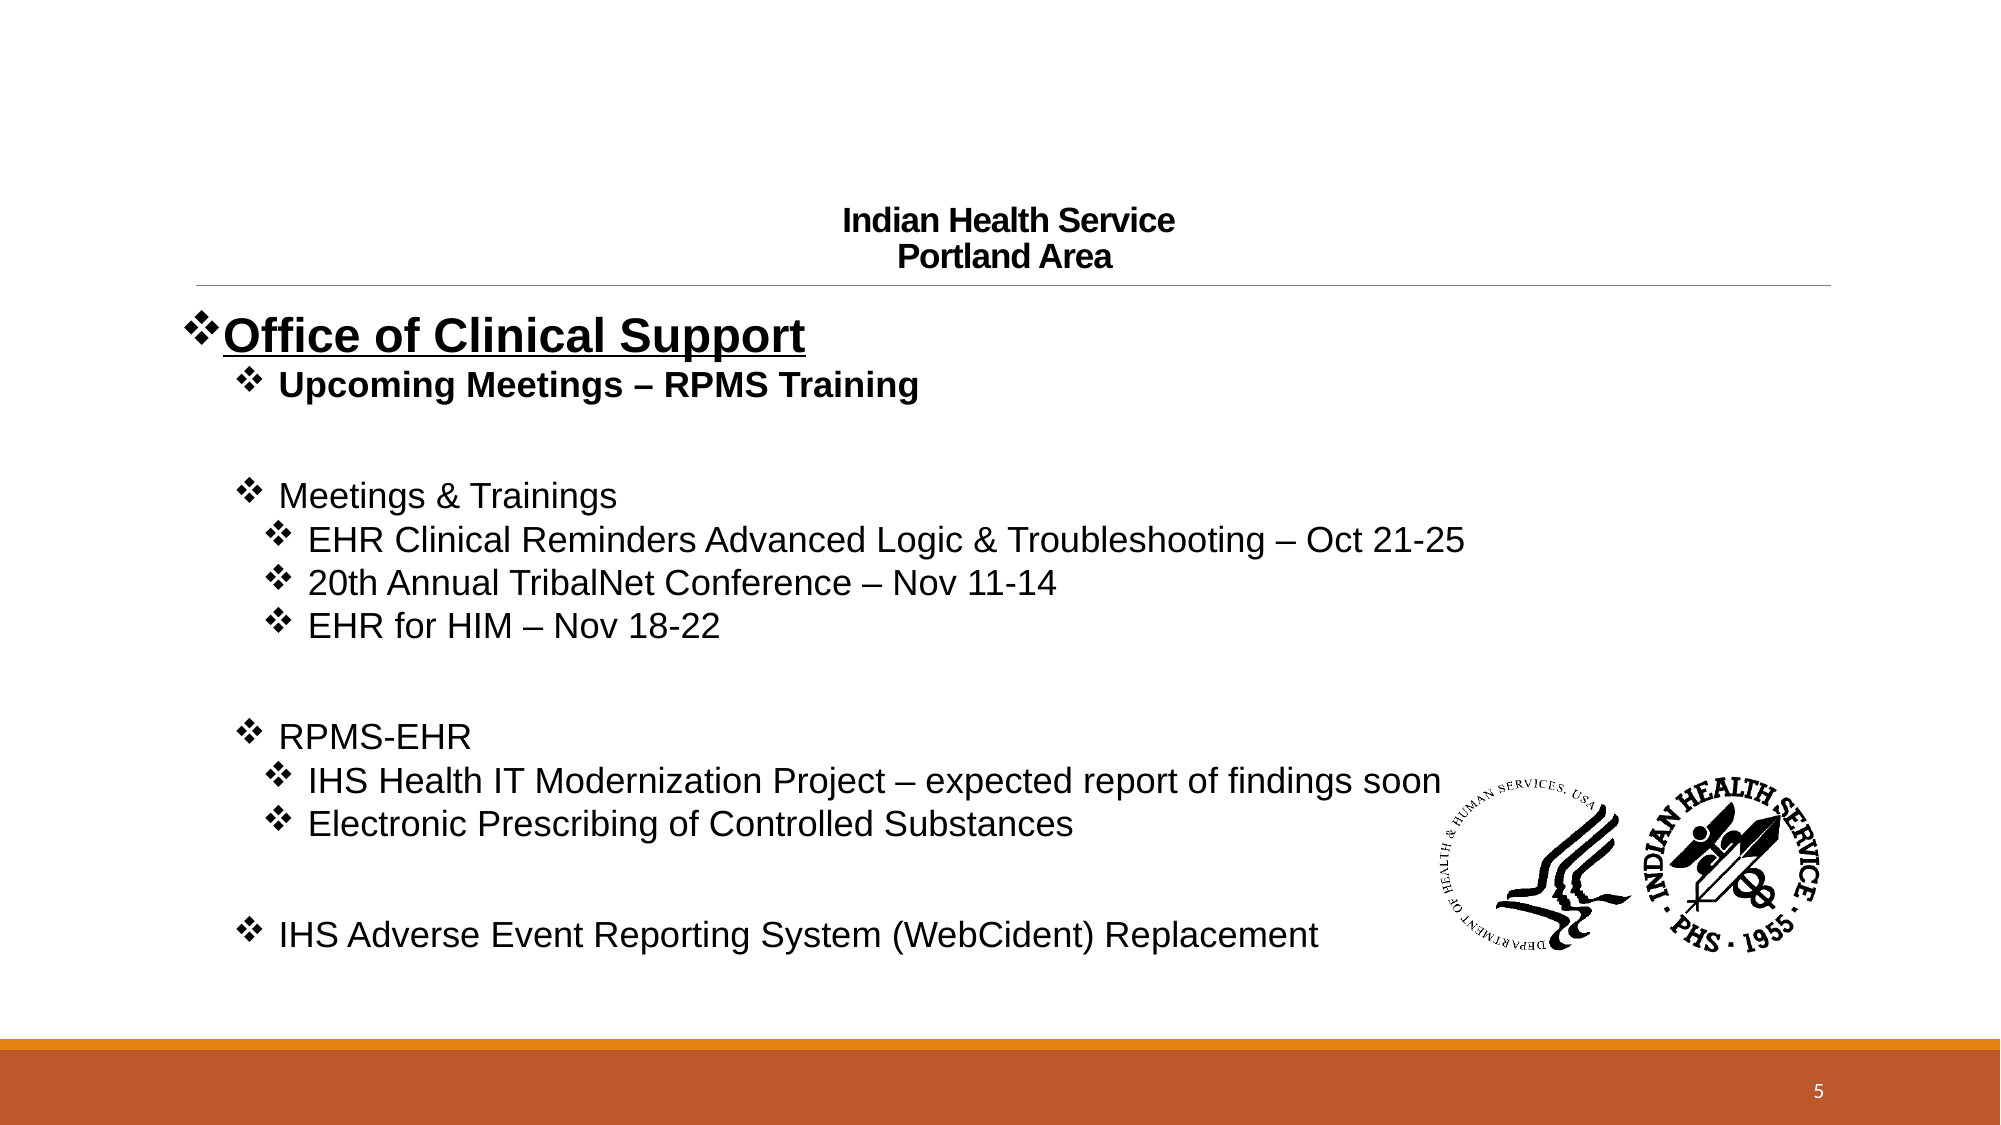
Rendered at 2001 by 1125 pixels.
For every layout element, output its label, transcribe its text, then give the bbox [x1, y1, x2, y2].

slide_number 5 [1624, 1059, 1840, 1120]
title Indian Health Service Portland Area [184, 86, 1835, 325]
list Office of Clinical Support Upcoming Meetings – RPMS Training Meetings & Trainings EHR Clinical Reminders Advanced Logic & Troubleshooting – Oct 21-25 20th Annual TribalNet Conference – Nov 11-14 EHR for HIM – Nov 18-22 RPMS-EHR IHS Health IT Modernization Project – expected report of findings soon Electronic Prescribing of Controlled Substances IHS Adverse Event Reporting System (WebCident) Replacement [180, 302, 1830, 963]
